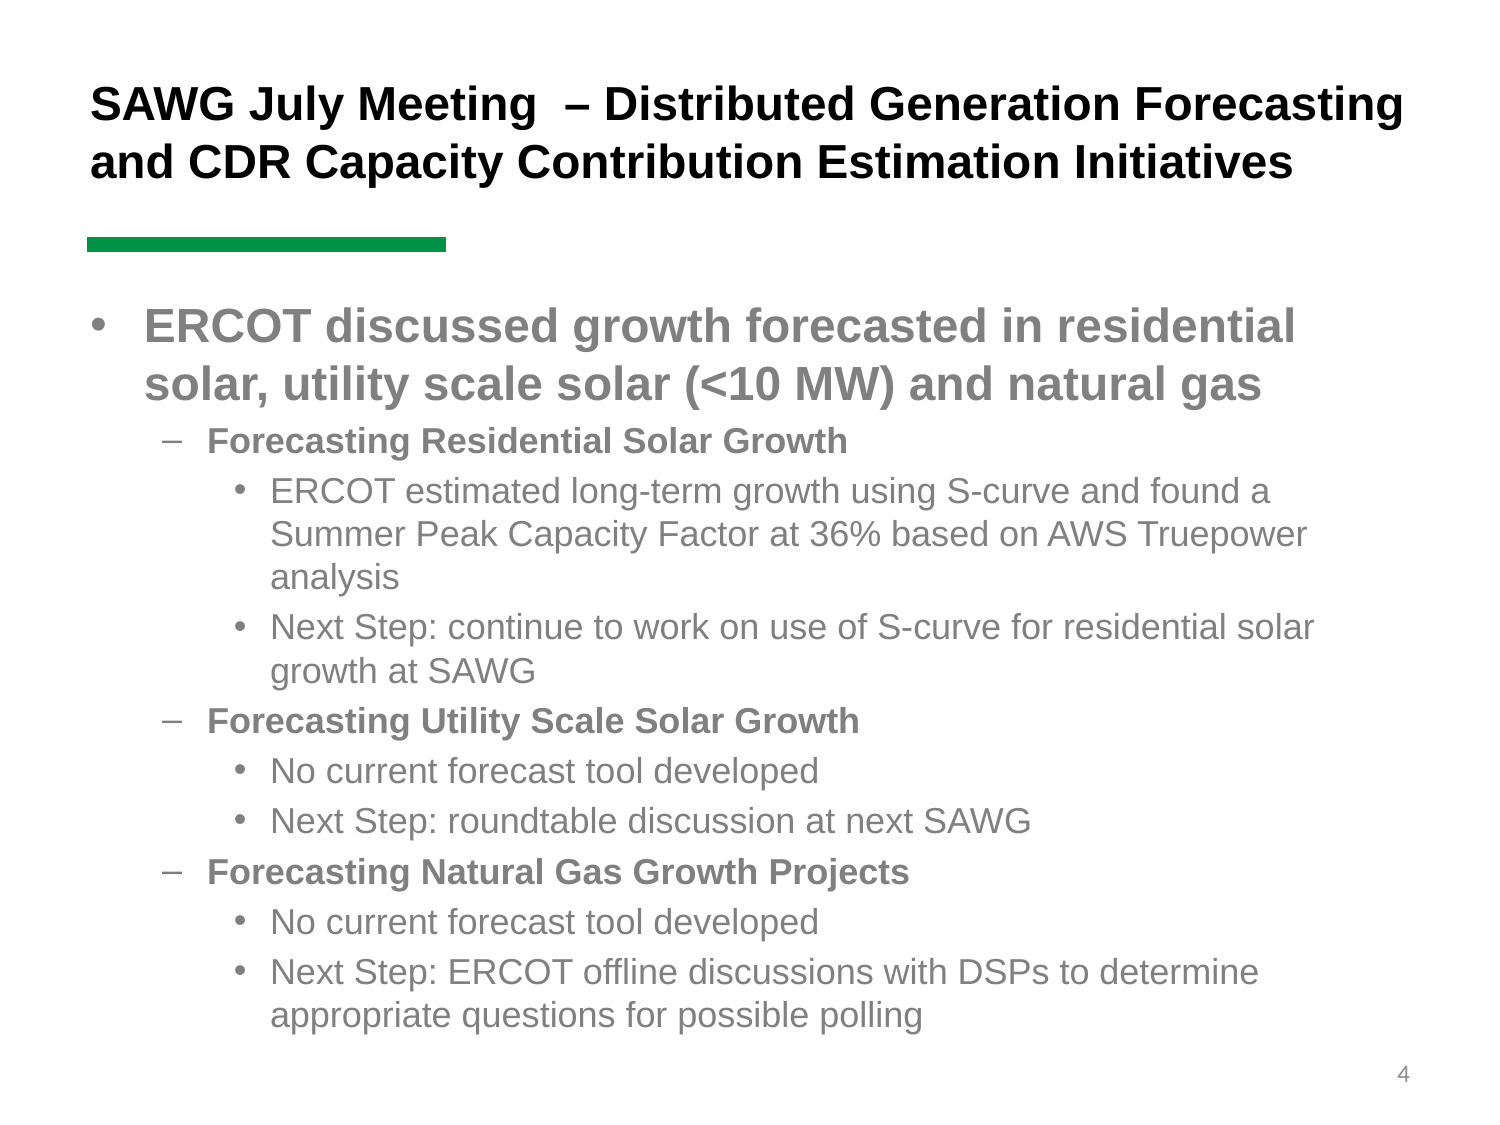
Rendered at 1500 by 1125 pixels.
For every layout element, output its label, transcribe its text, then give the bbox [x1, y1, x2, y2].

picture [87, 237, 446, 252]
slide_number 4 [1074, 1042, 1425, 1103]
list ERCOT discussed growth forecasted in residential solar, utility scale solar (<10 MW) and natural gas Forecasting Residential Solar Growth ERCOT estimated long-term growth using S-curve and found a Summer Peak Capacity Factor at 36% based on AWS Truepower analysis Next Step: continue to work on use of S-curve for residential solar growth at SAWG Forecasting Utility Scale Solar Growth No current forecast tool developed Next Step: roundtable discussion at next SAWG Forecasting Natural Gas Growth Projects No current forecast tool developed Next Step: ERCOT offline discussions with DSPs to determine appropriate questions for possible polling [75, 287, 1425, 1043]
title SAWG July Meeting – Distributed Generation Forecasting and CDR Capacity Contribution Estimation Initiatives [75, 62, 1425, 250]
